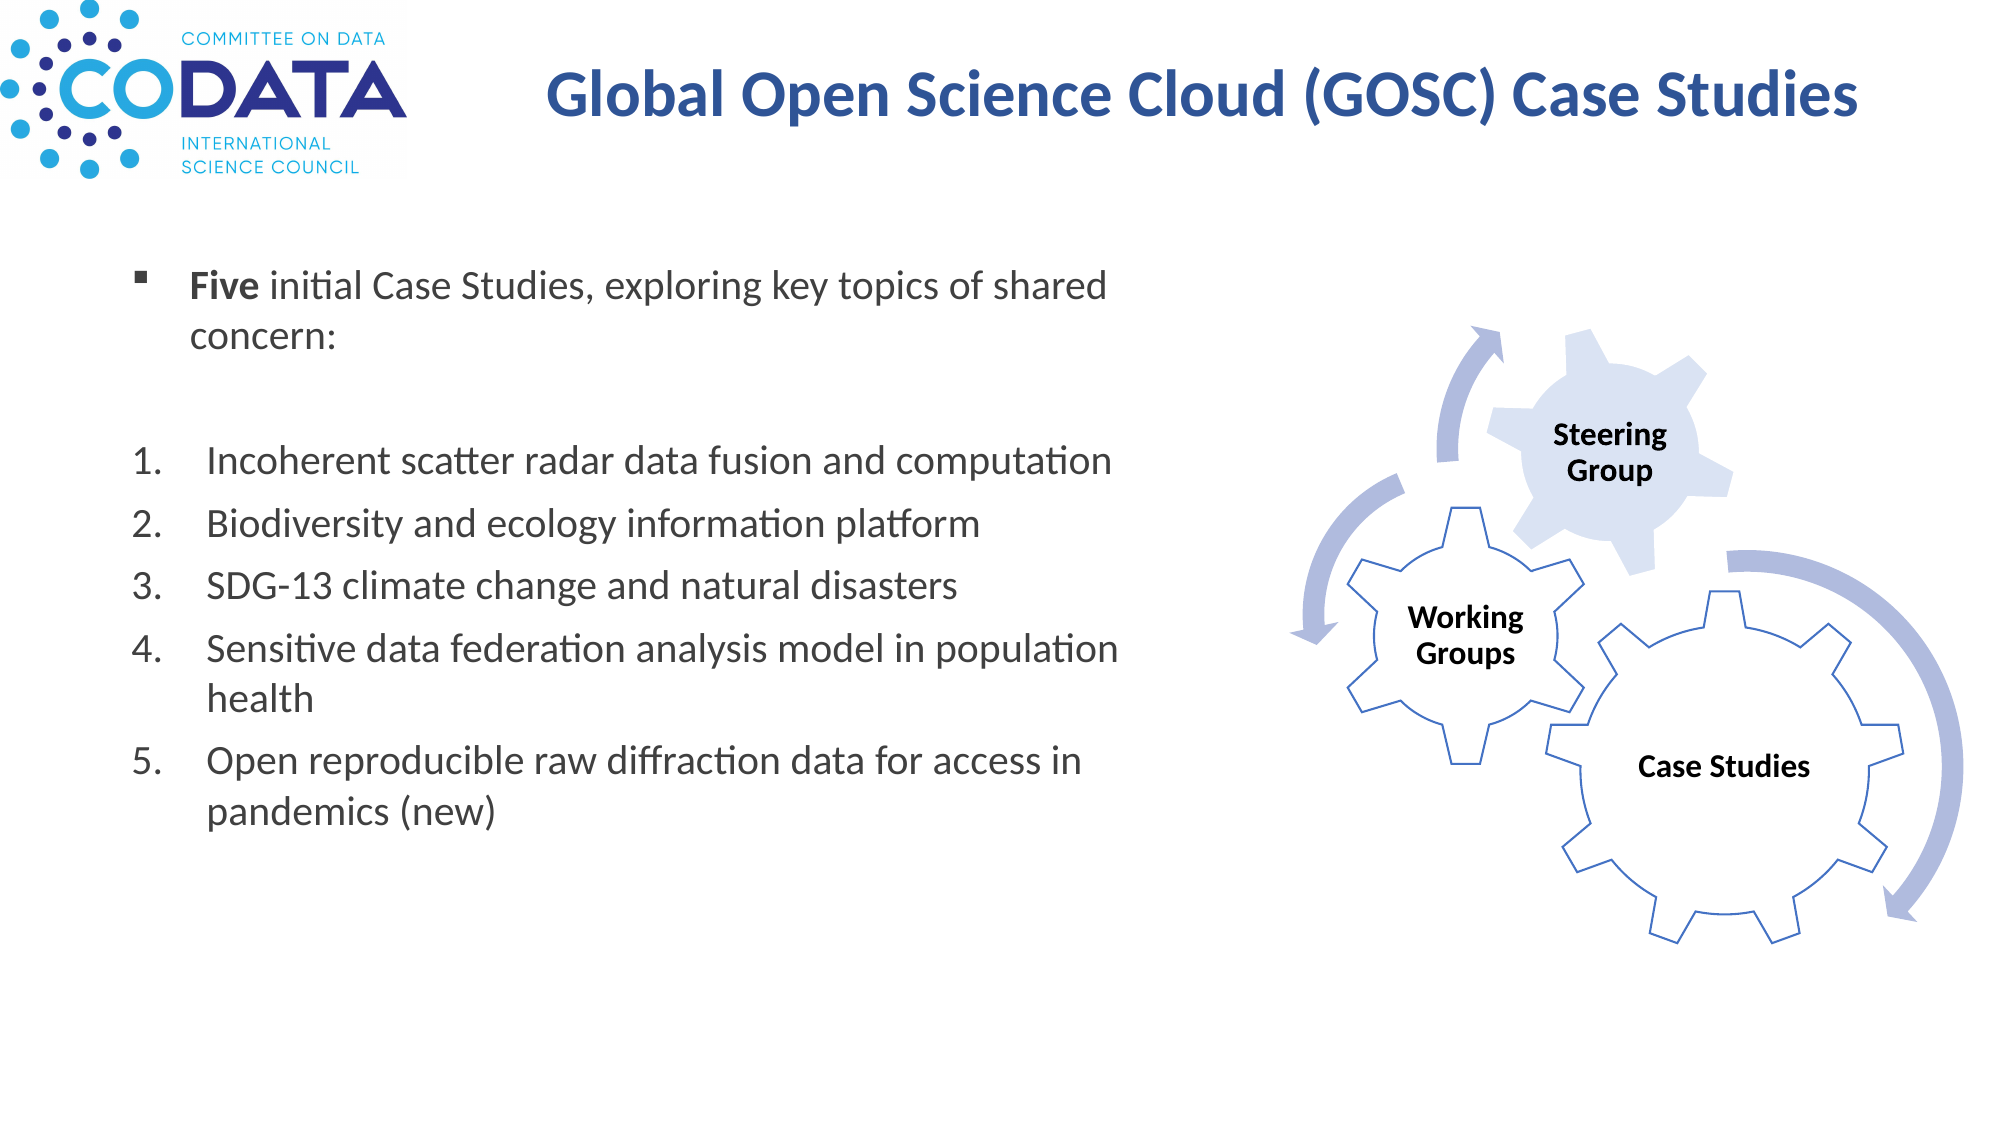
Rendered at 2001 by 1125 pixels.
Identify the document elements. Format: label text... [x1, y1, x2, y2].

picture [0, 0, 407, 179]
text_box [1154, 294, 2000, 951]
title Global Open Science Cloud (GOSC) Case Studies [407, 26, 2000, 164]
text_box Five initial Case Studies, exploring key topics of shared concern: Incoherent scatter radar data fusion and computation Biodiversity and ecology information platform SDG-13 climate change and natural disasters Sensitive data federation analysis model in population health Open reproducible raw diffraction data for access in pandemics (new) [116, 249, 1212, 1044]
